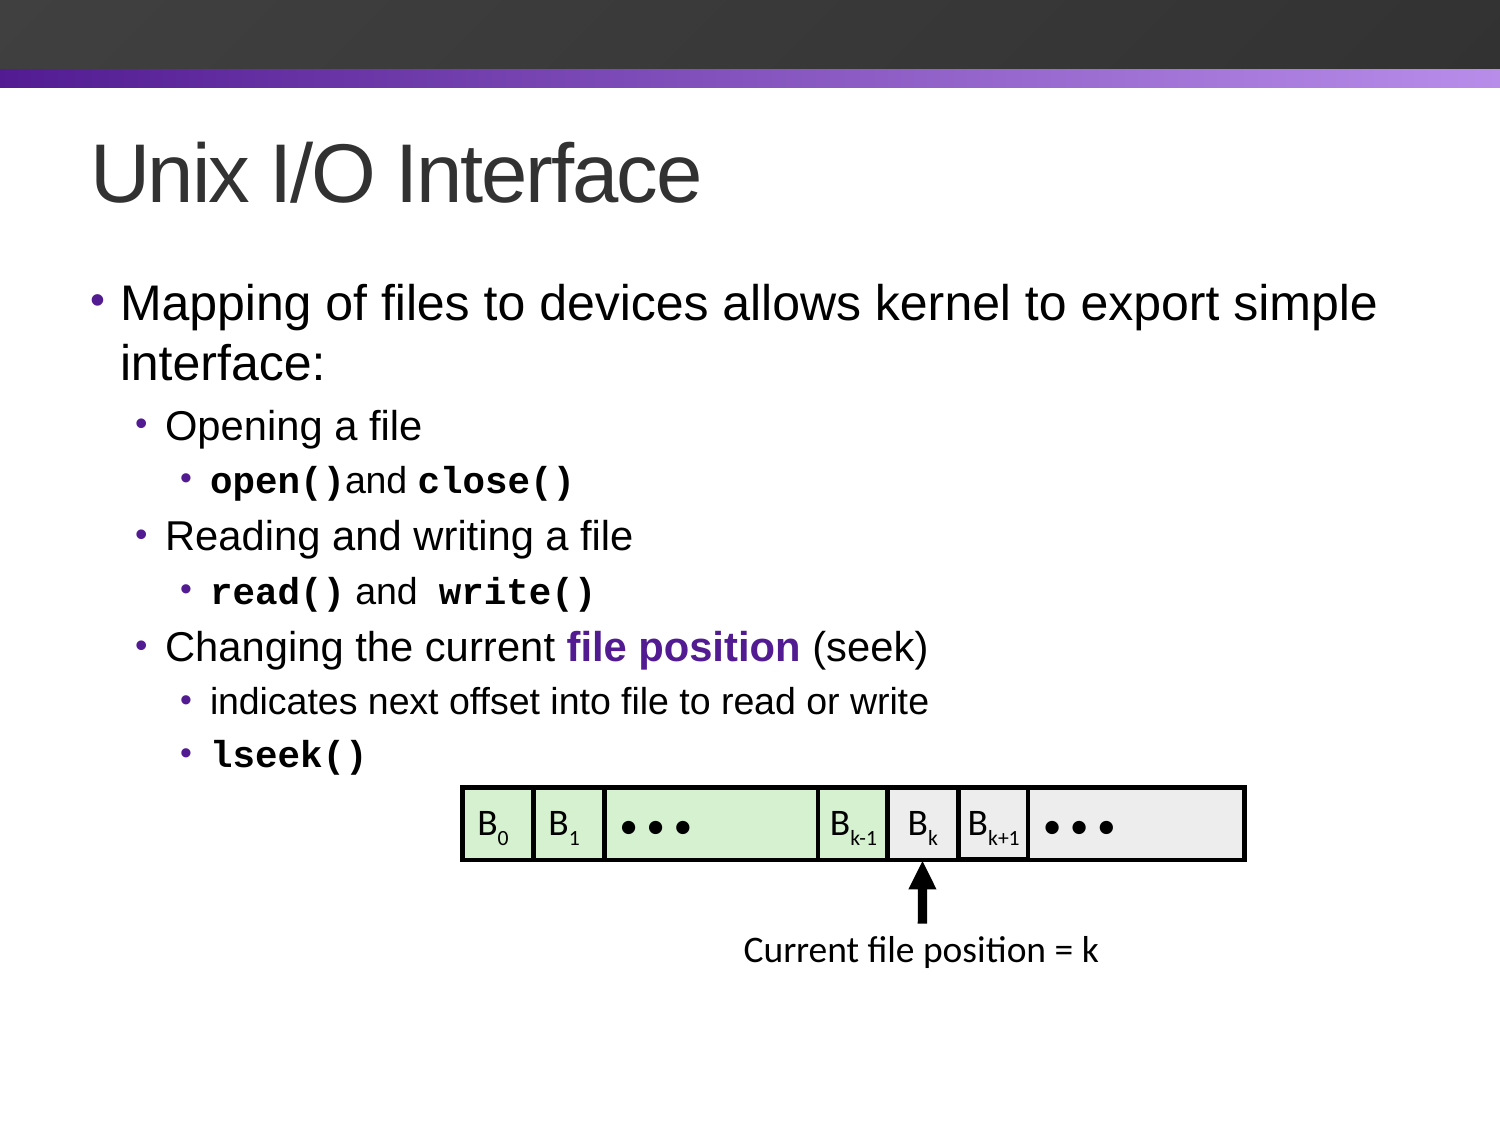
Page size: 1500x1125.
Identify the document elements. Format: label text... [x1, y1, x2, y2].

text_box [462, 787, 1245, 995]
title Unix I/O Interface [75, 87, 1425, 250]
list Mapping of files to devices allows kernel to export simple interface: Opening a file open()and close() Reading and writing a file read() and write() Changing the current file position (seek) indicates next offset into file to read or write lseek() [75, 262, 1425, 1063]
